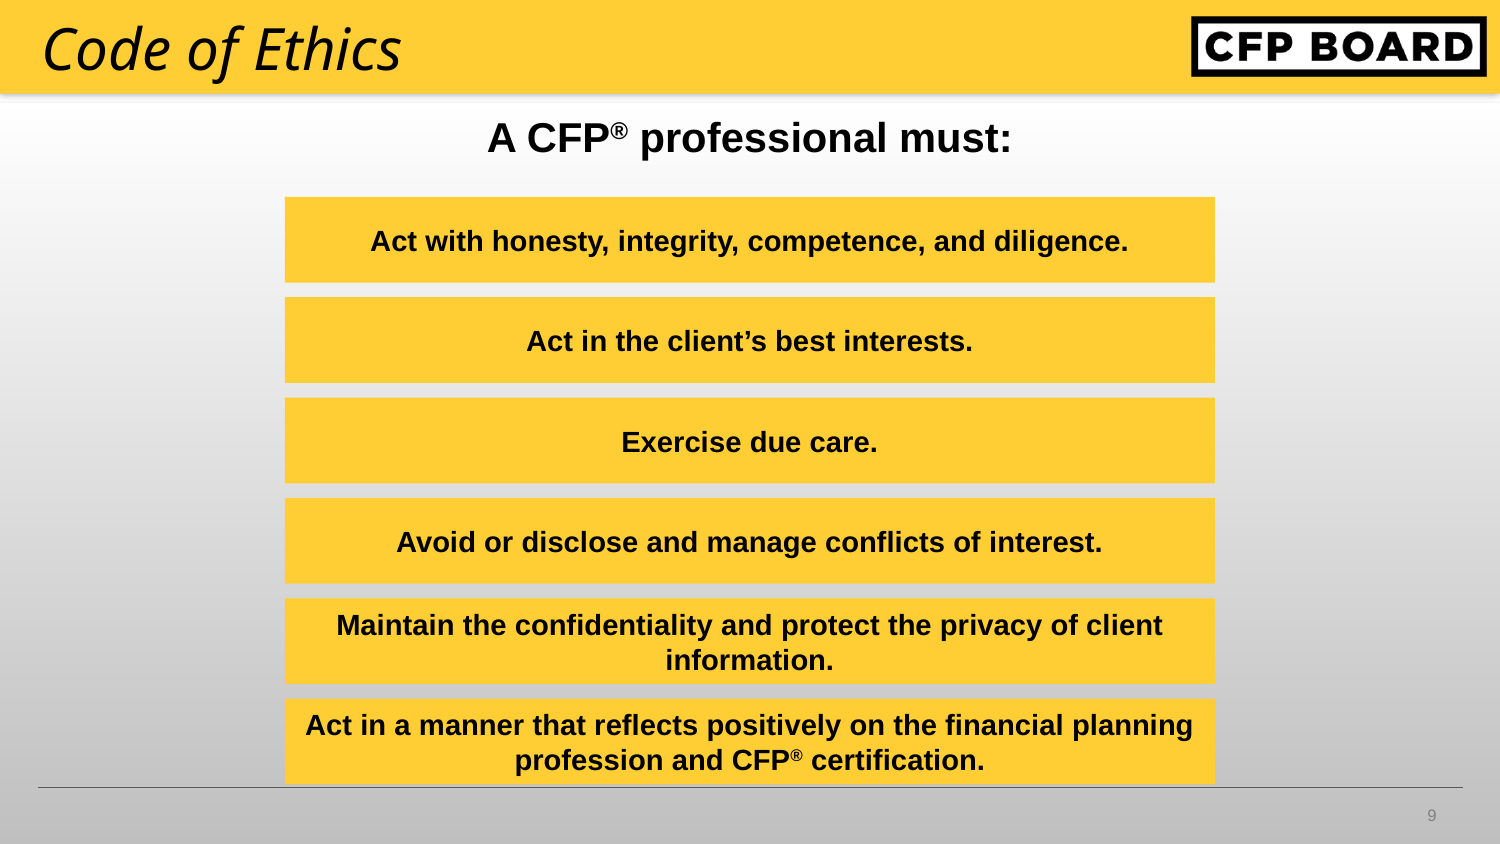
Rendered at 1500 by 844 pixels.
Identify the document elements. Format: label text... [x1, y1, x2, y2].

slide_number 9 [1412, 796, 1500, 842]
picture [1187, 12, 1491, 81]
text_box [284, 96, 1216, 785]
title Code of Ethics [26, 0, 1161, 94]
